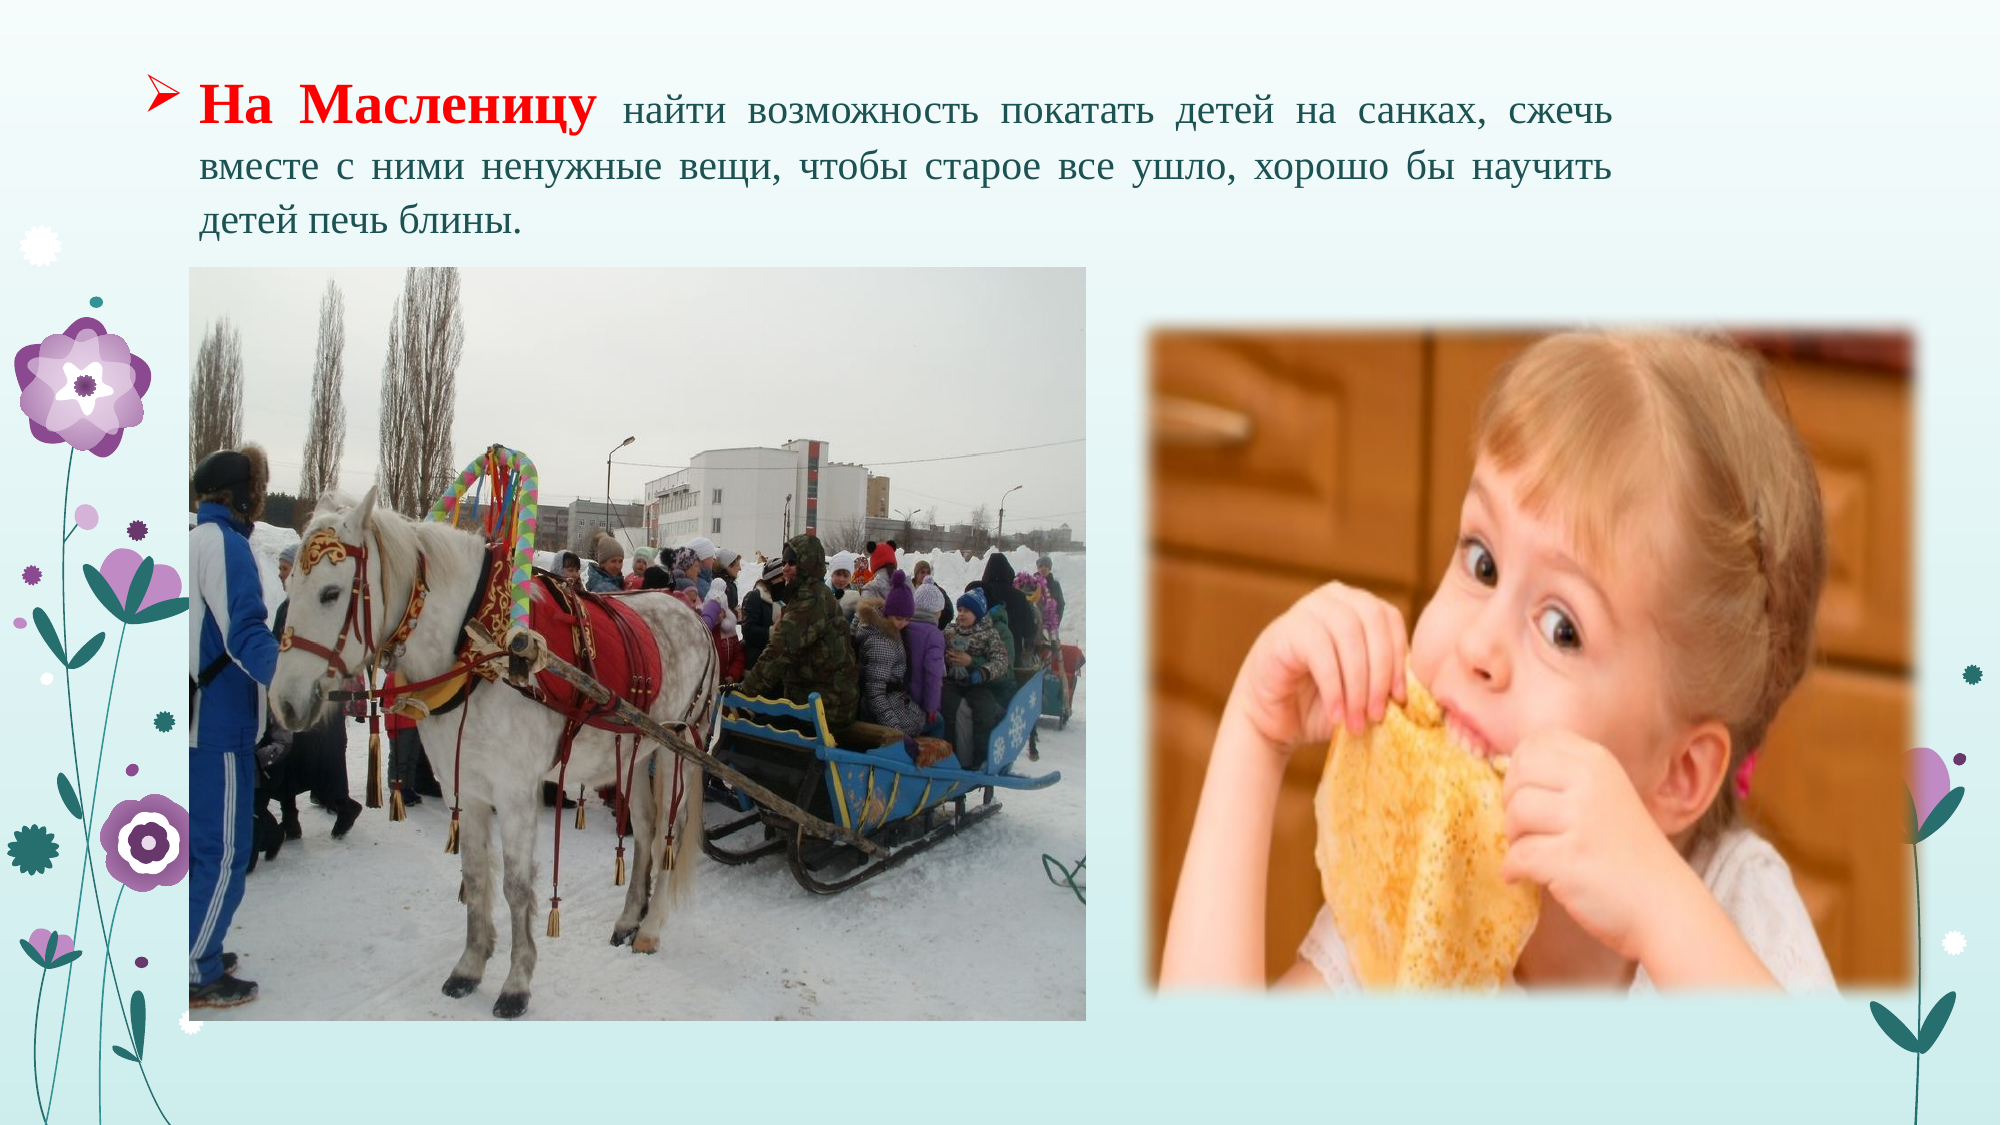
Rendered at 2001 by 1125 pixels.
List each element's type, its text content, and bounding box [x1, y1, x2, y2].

picture [189, 267, 1086, 1021]
picture [1131, 312, 1933, 1007]
list На Масленицу найти возможность покатать детей на санках, сжечь вместе с ними ненужные вещи, чтобы старое все ушло, хорошо бы научить детей печь блины. [128, 52, 1629, 283]
